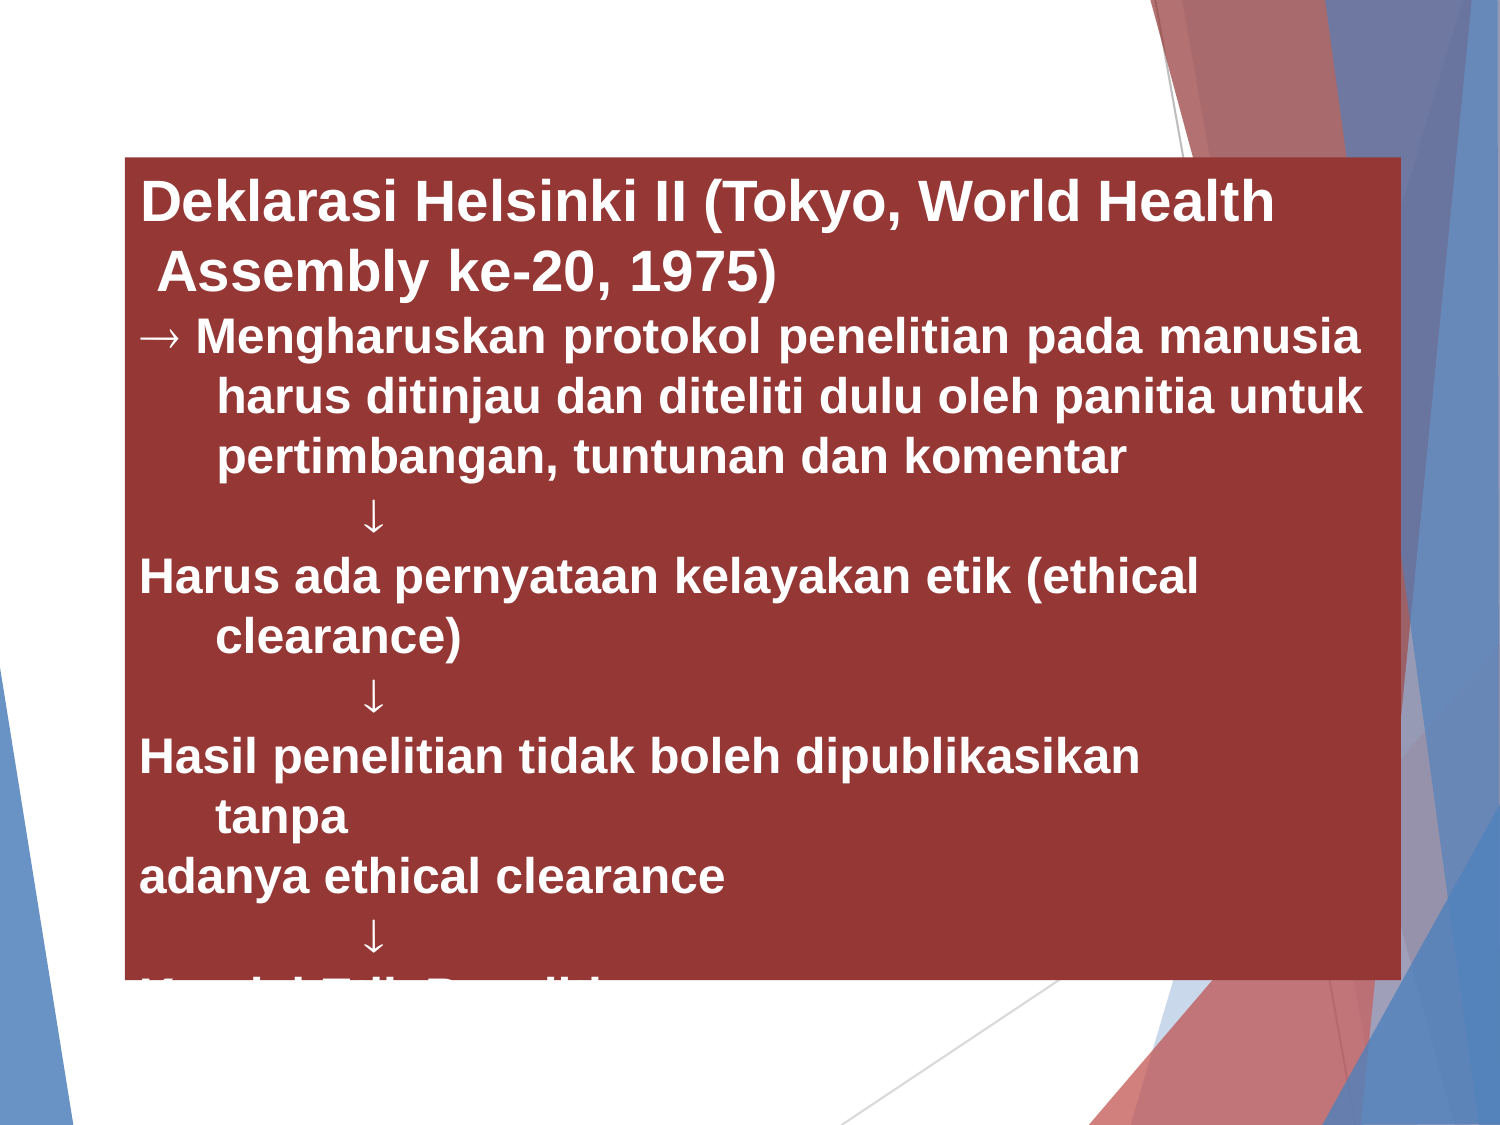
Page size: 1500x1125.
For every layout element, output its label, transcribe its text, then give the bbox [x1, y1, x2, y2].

text_box [124, 157, 1401, 981]
list  Mengharuskan protokol penelitian pada manusia harus ditinjau dan diteliti dulu oleh panitia untuk pertimbangan, tuntunan dan komentar  Harus ada pernyataan kelayakan etik (ethical clearance)  Hasil penelitian tidak boleh dipublikasikan tanpa adanya ethical clearance  Komisi Etik Penelitian [137, 301, 1378, 1024]
title Deklarasi Helsinki II (Tokyo, World Health Assembly ke-20, 1975) [137, 161, 1285, 301]
